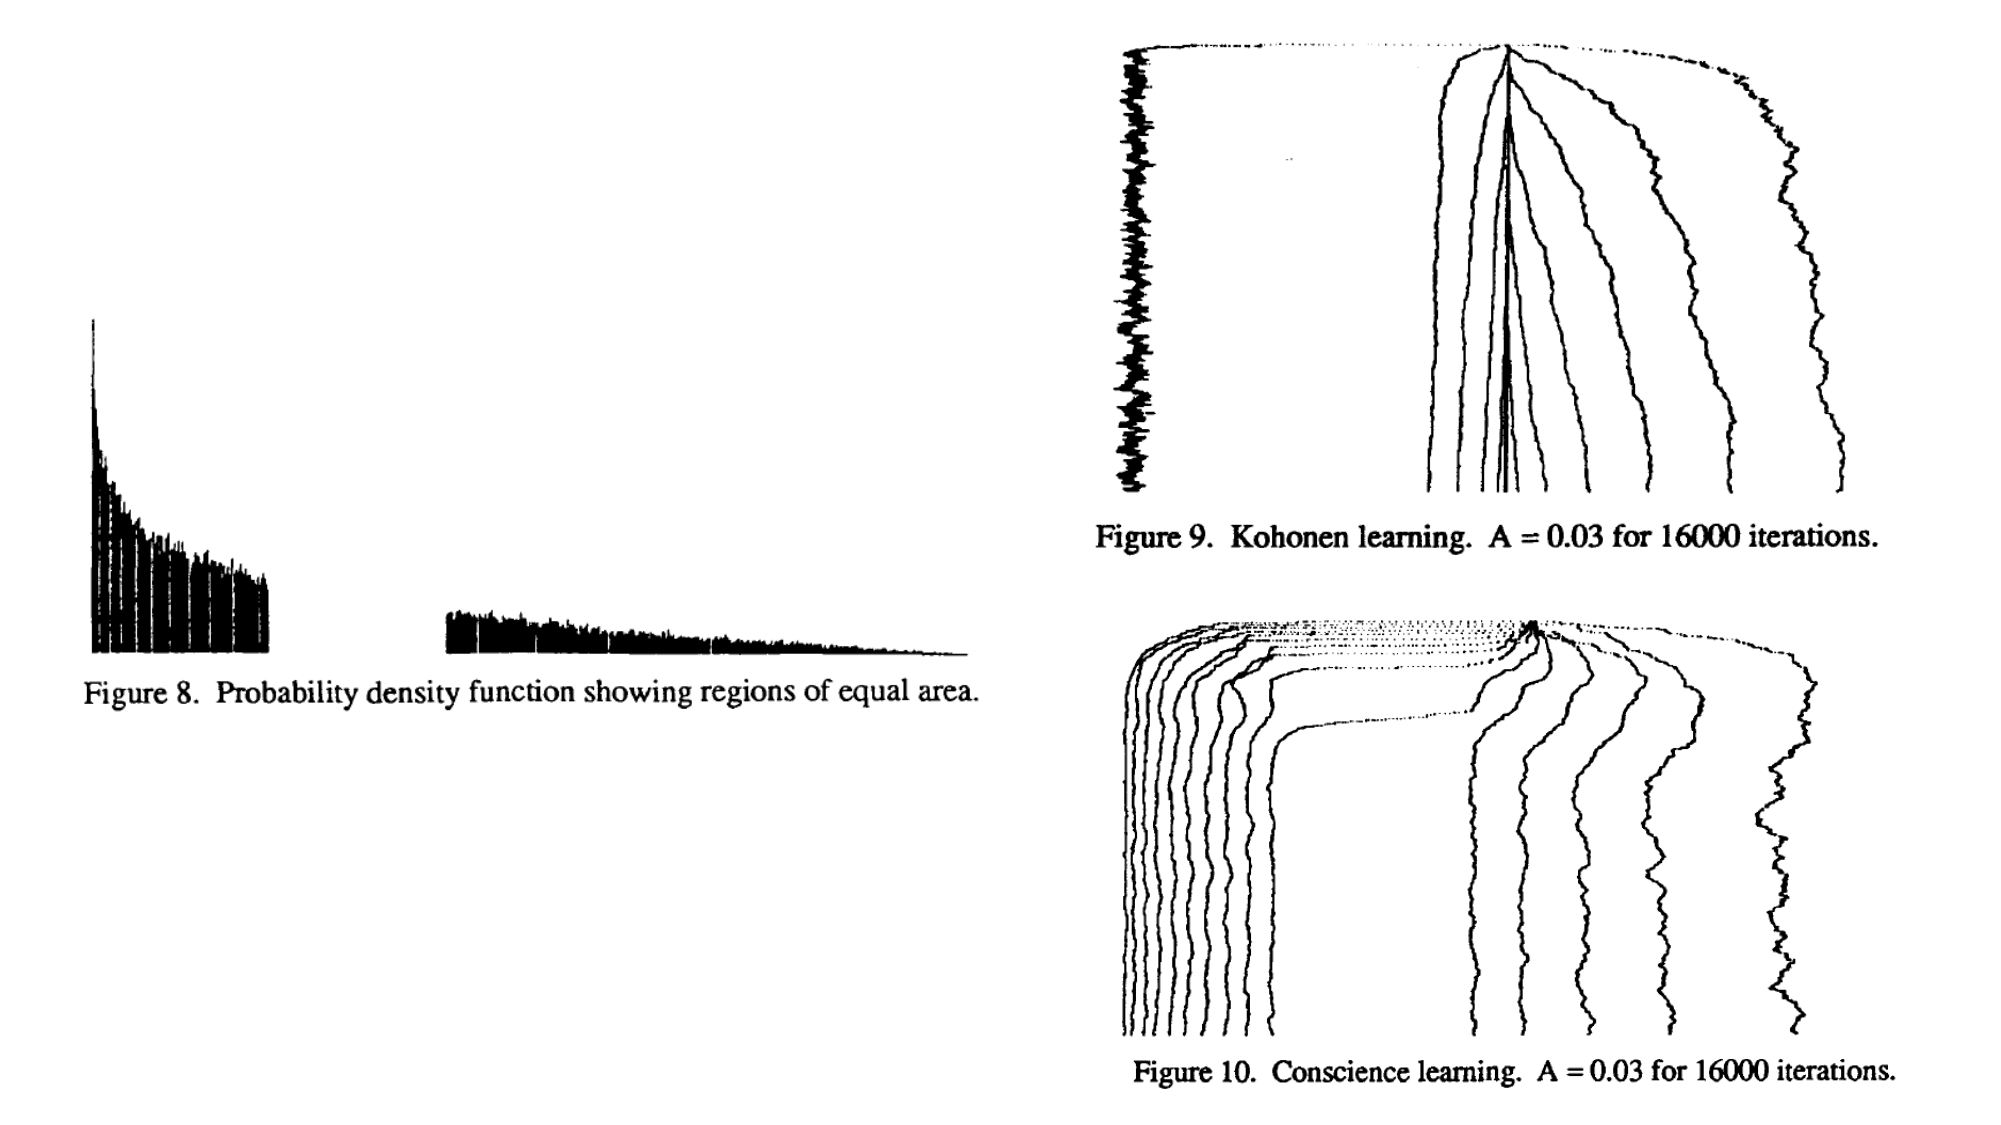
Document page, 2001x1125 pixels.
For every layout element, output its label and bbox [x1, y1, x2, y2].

picture [1082, 23, 1883, 563]
picture [1103, 584, 1904, 1091]
picture [67, 302, 990, 719]
